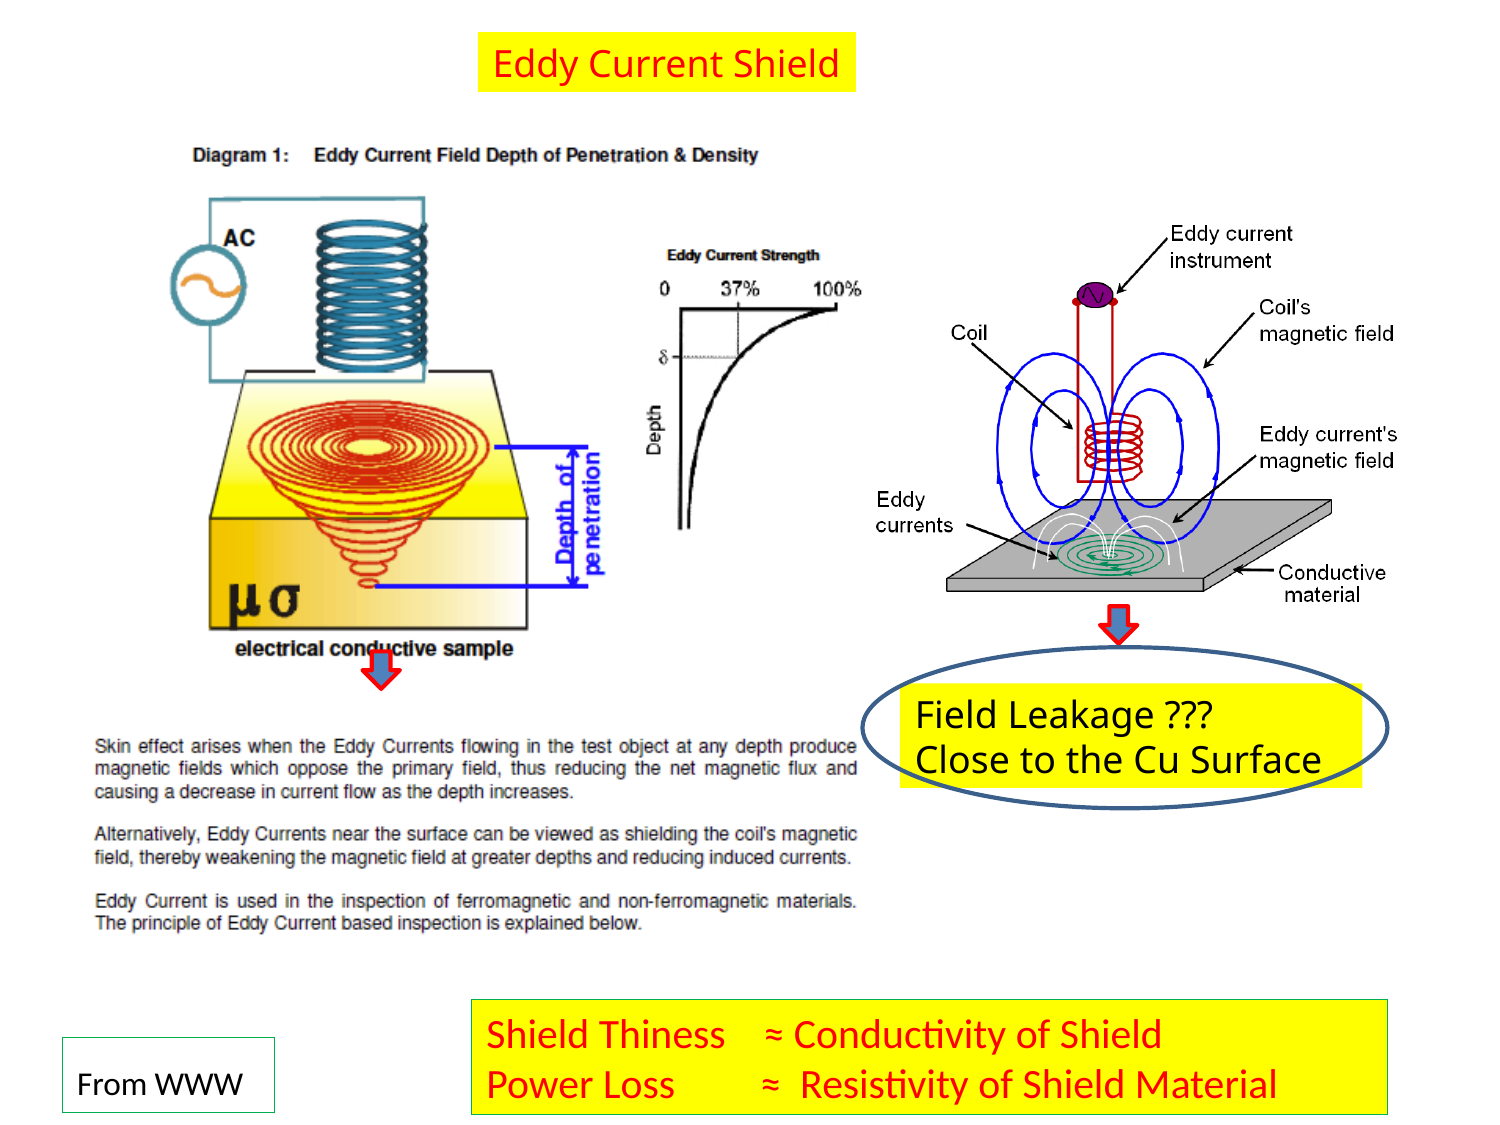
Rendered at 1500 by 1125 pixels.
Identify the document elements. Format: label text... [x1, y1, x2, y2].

picture [24, 137, 1425, 957]
text_box [933, 645, 1390, 811]
text_box Eddy Current Shield [477, 32, 856, 92]
text_box Shield Thiness ≈ Conductivity of Shield Power Loss ≈ Resistivity of Shield Material [471, 999, 1388, 1115]
text_box From WWW [62, 1037, 275, 1113]
text_box [1106, 635, 1131, 645]
text_box Field Leakage ??? Close to the Cu Surface [1311, 765, 1363, 788]
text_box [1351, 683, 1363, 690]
